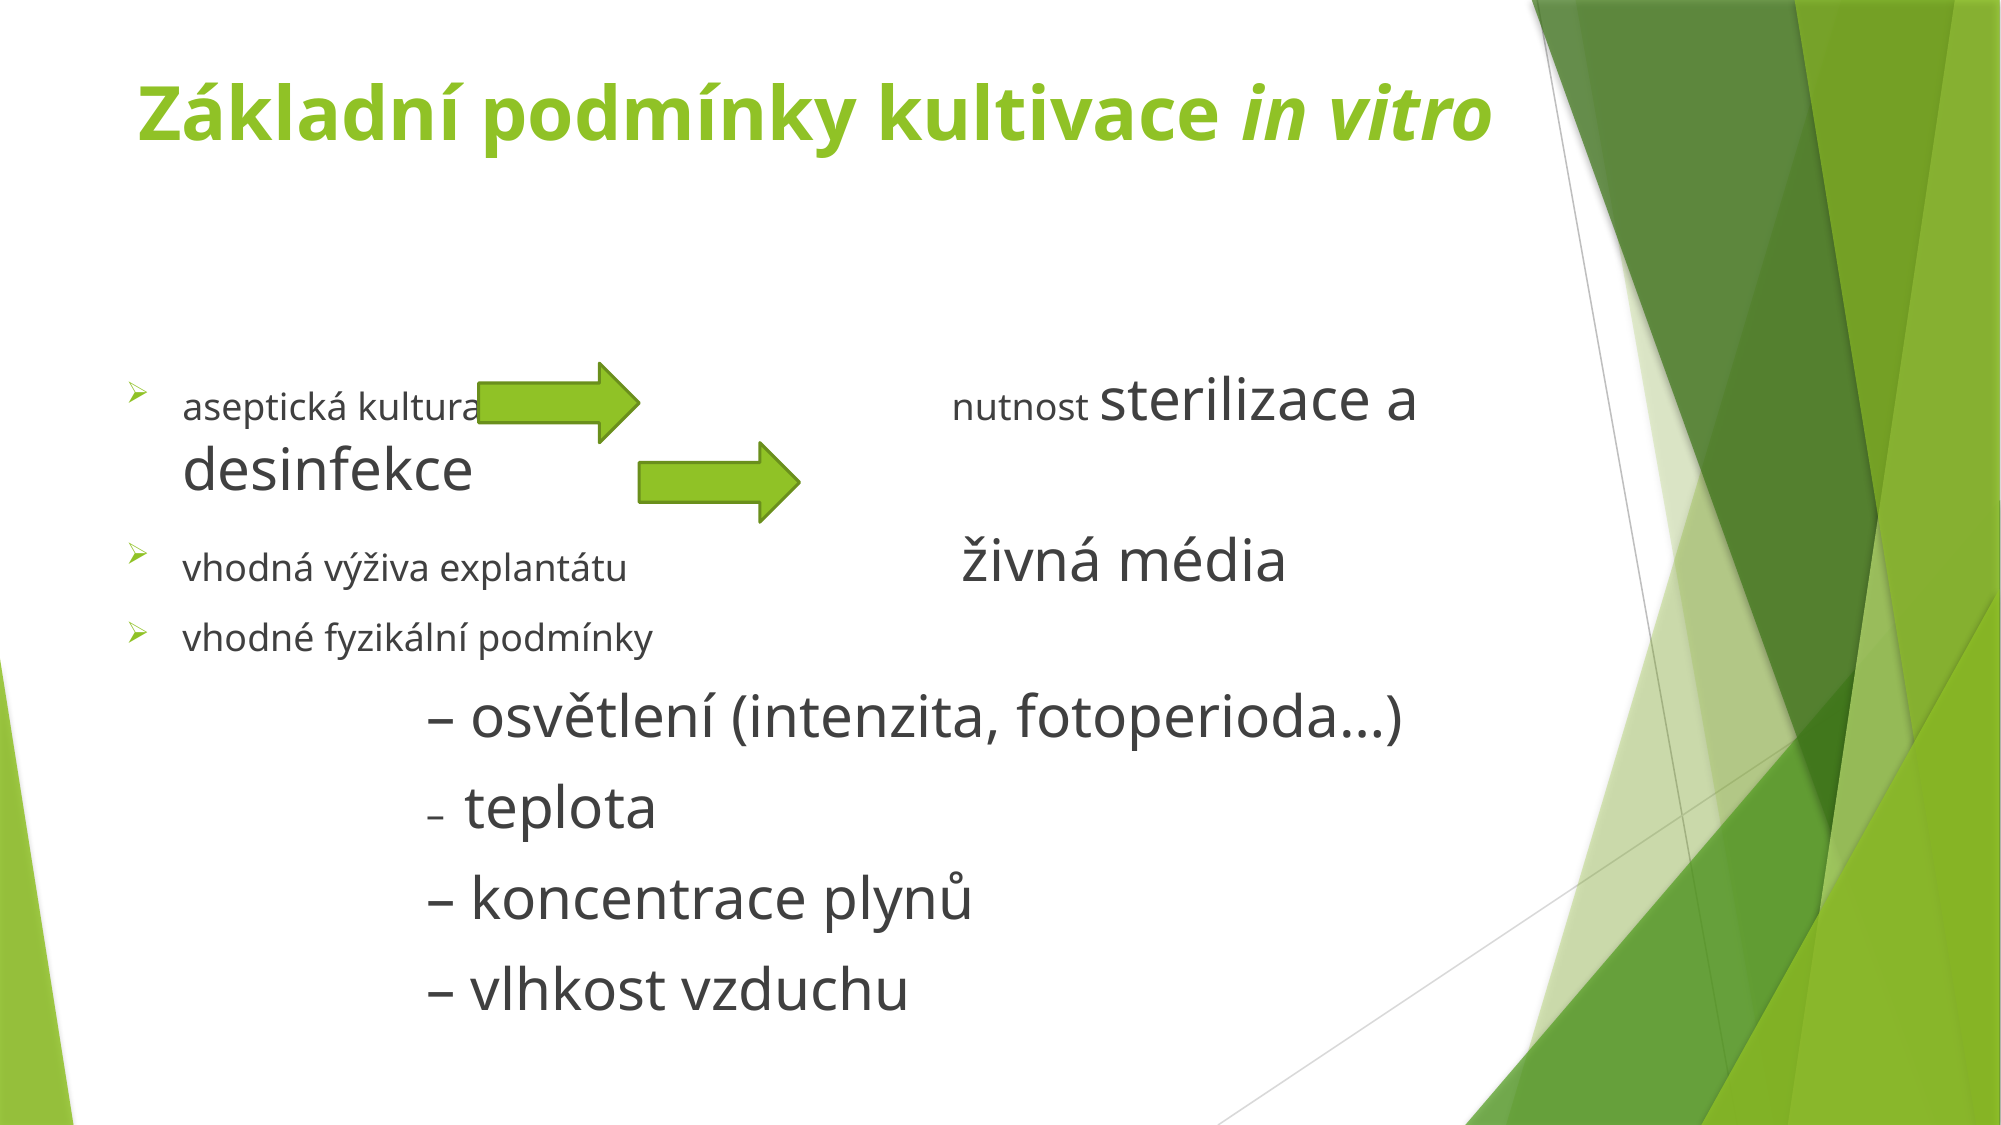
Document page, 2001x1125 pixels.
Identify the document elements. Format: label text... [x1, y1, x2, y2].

text_box [477, 361, 641, 445]
title Základní podmínky kultivace in vitro [80, 58, 1552, 275]
list aseptická kultura nutnost sterilizace a desinfekce vhodná výživa explantátu živná média vhodné fyzikální podmínky – osvětlení (intenzita, fotoperioda…) – teplota – koncentrace plynů – vlhkost vzduchu [111, 354, 1522, 992]
text_box [637, 441, 801, 524]
